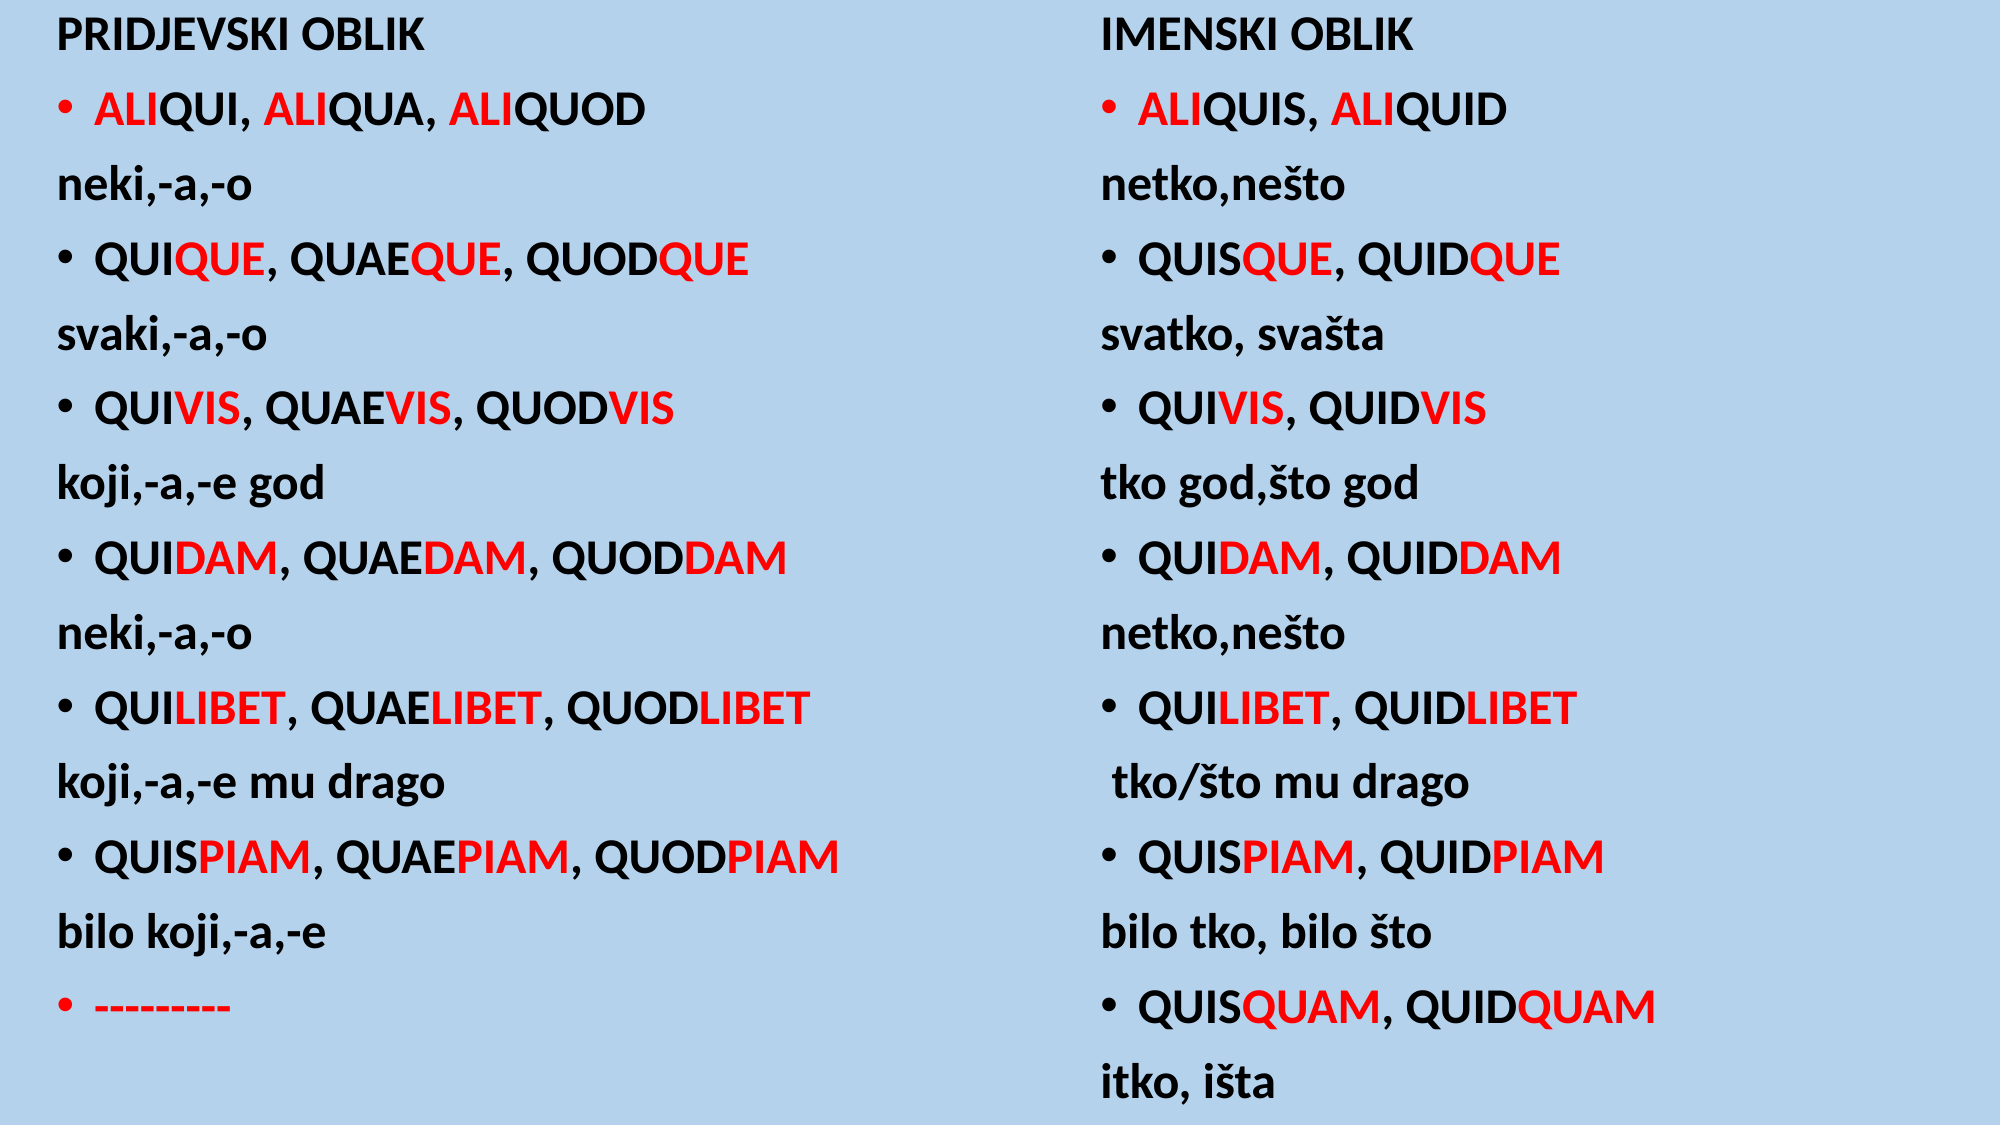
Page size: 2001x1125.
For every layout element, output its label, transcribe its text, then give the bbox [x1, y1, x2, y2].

list PRIDJEVSKI OBLIK ALIQUI, ALIQUA, ALIQUOD neki,-a,-o QUIQUE, QUAEQUE, QUODQUE svaki,-a,-o QUIVIS, QUAEVIS, QUODVIS koji,-a,-e god QUIDAM, QUAEDAM, QUODDAM neki,-a,-o QUILIBET, QUAELIBET, QUODLIBET koji,-a,-e mu drago QUISPIAM, QUAEPIAM, QUODPIAM bilo koji,-a,-e --------- [41, 0, 859, 1078]
list IMENSKI OBLIK ALIQUIS, ALIQUID netko,nešto QUISQUE, QUIDQUE svatko, svašta QUIVIS, QUIDVIS tko god,što god QUIDAM, QUIDDAM netko,nešto QUILIBET, QUIDLIBET tko/što mu drago QUISPIAM, QUIDPIAM bilo tko, bilo što QUISQUAM, QUIDQUAM itko, išta [1085, 0, 2000, 1125]
